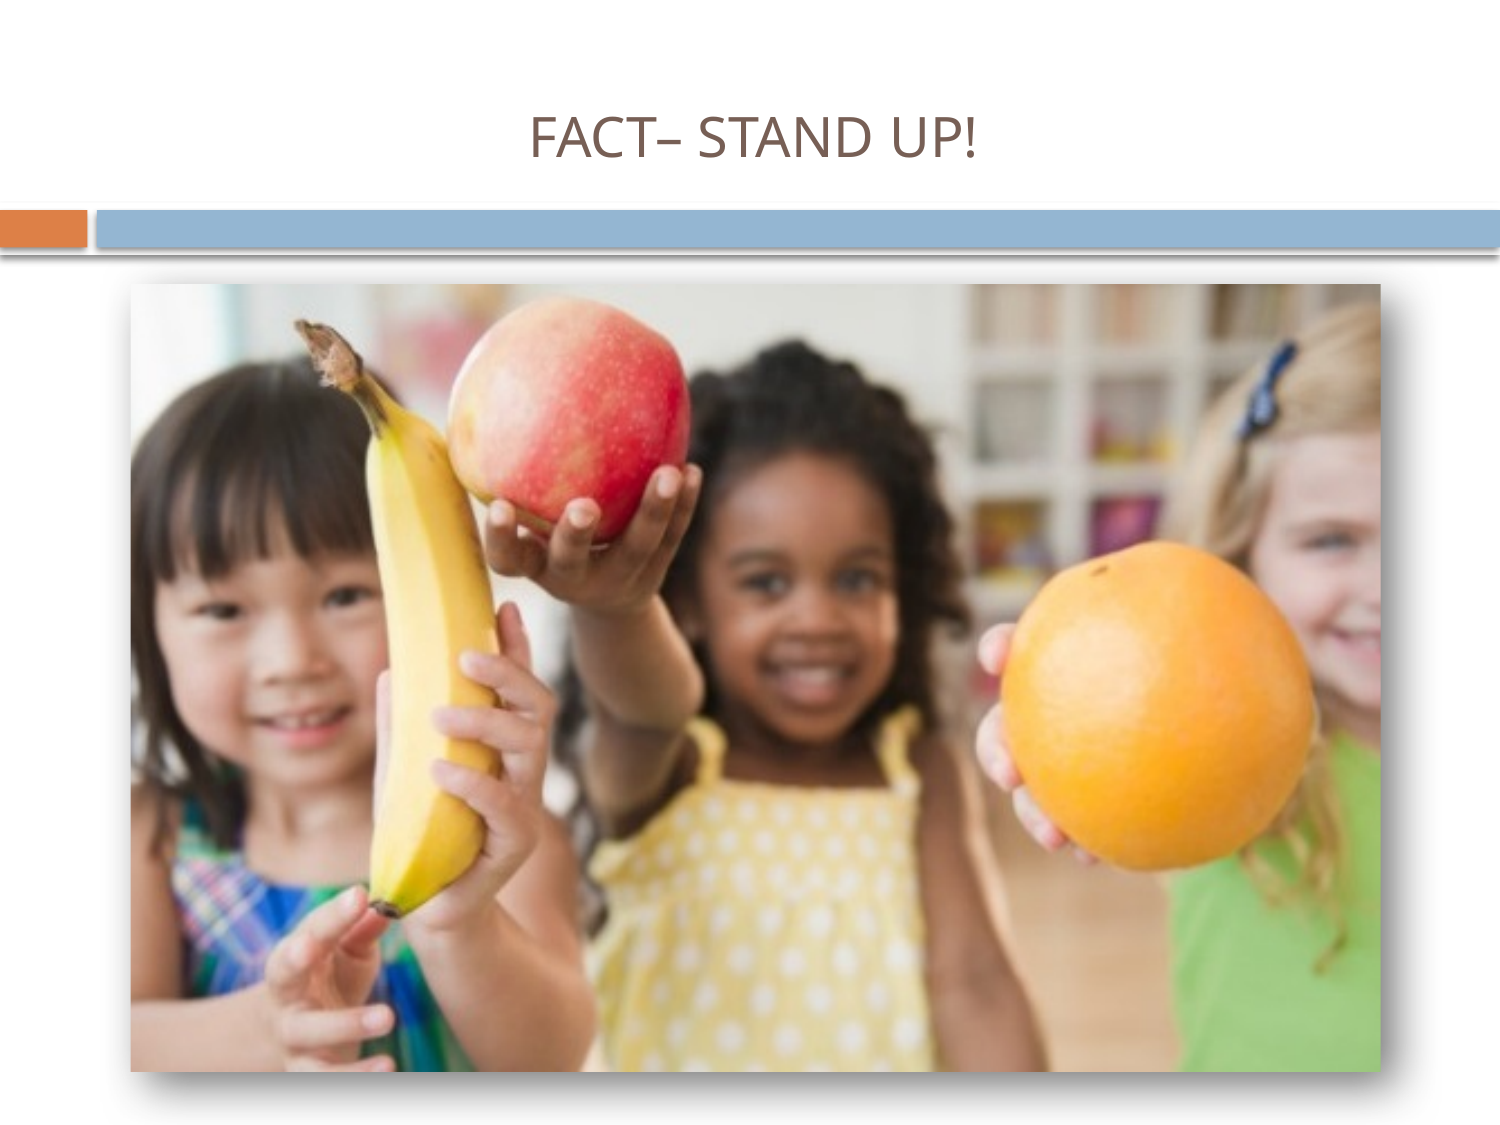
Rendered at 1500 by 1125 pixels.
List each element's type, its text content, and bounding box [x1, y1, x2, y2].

title FACT– STAND UP! [127, 90, 1381, 182]
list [130, 284, 1381, 1073]
